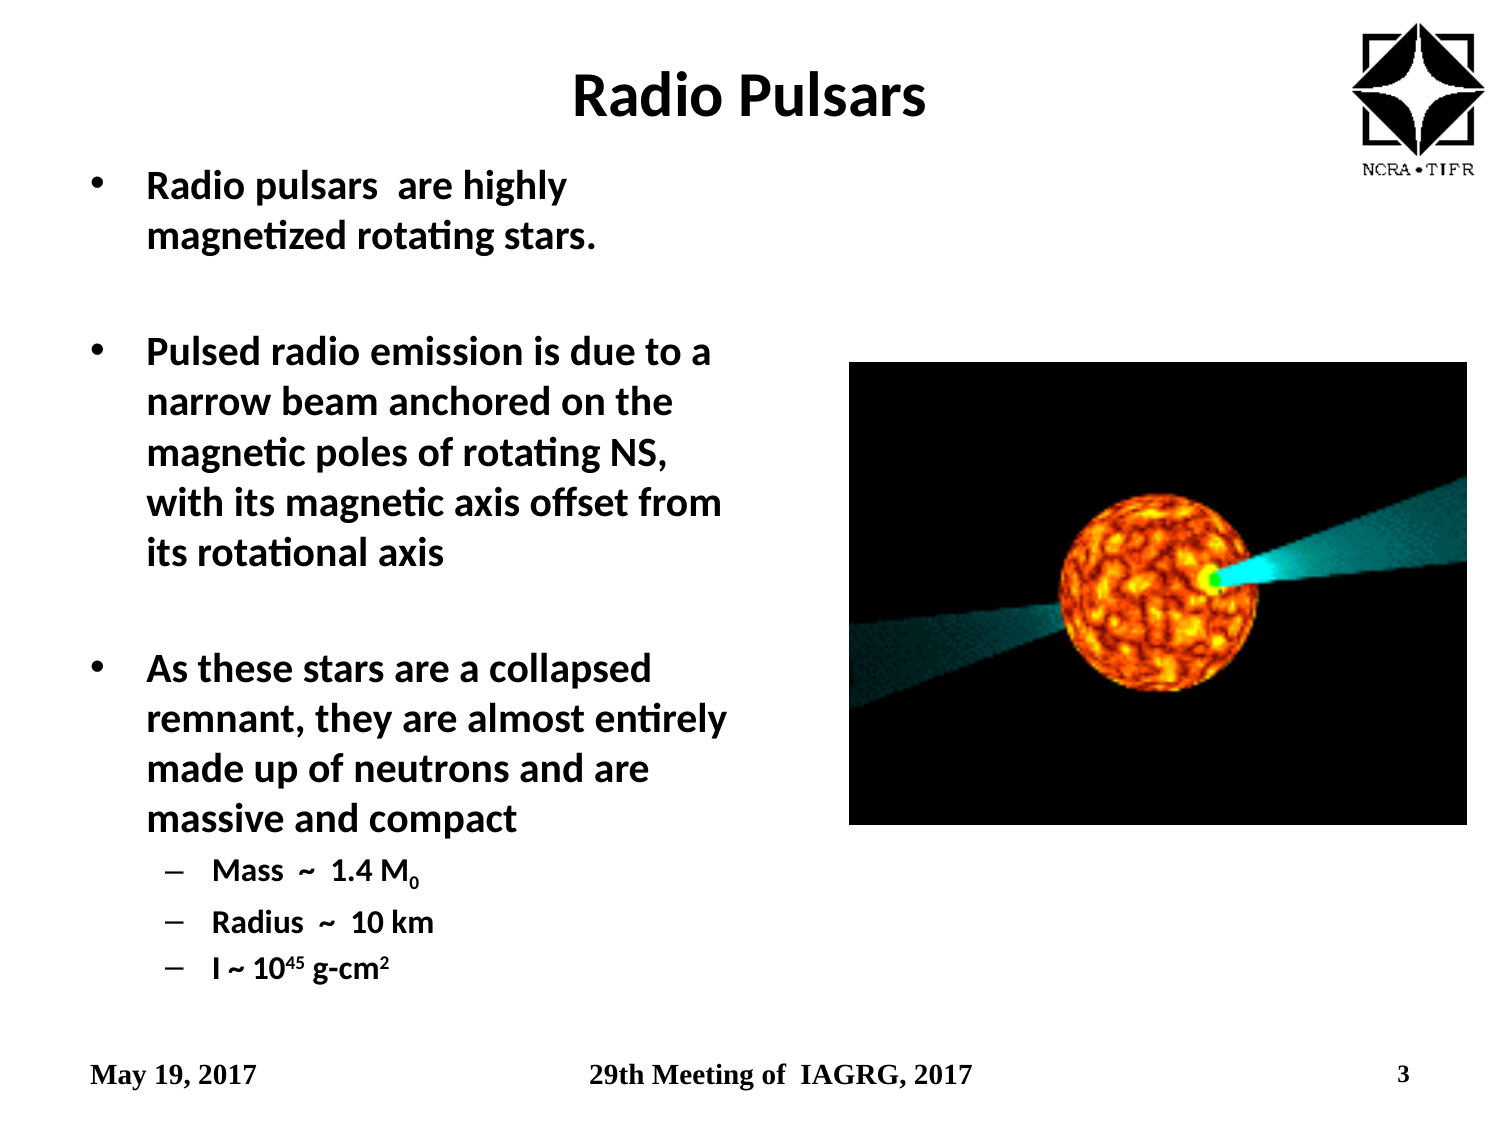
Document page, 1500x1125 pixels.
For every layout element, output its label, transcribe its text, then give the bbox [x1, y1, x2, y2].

picture [1337, 0, 1500, 187]
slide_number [75, 1042, 350, 1103]
title Radio Pulsars [74, 44, 1426, 138]
list Radio pulsars are highly magnetized rotating stars. Pulsed radio emission is due to a narrow beam anchored on the magnetic poles of rotating NS, with its magnetic axis offset from its rotational axis As these stars are a collapsed remnant, they are almost entirely made up of neutrons and are massive and compact Mass ~ 1.4 M0 Radius ~ 10 km I ~ 1045 g-cm2 [74, 149, 751, 1006]
slide_number 3 [1237, 1042, 1425, 1103]
footer 29th Meeting of IAGRG, 2017 [387, 1042, 1175, 1103]
picture [849, 362, 1467, 826]
